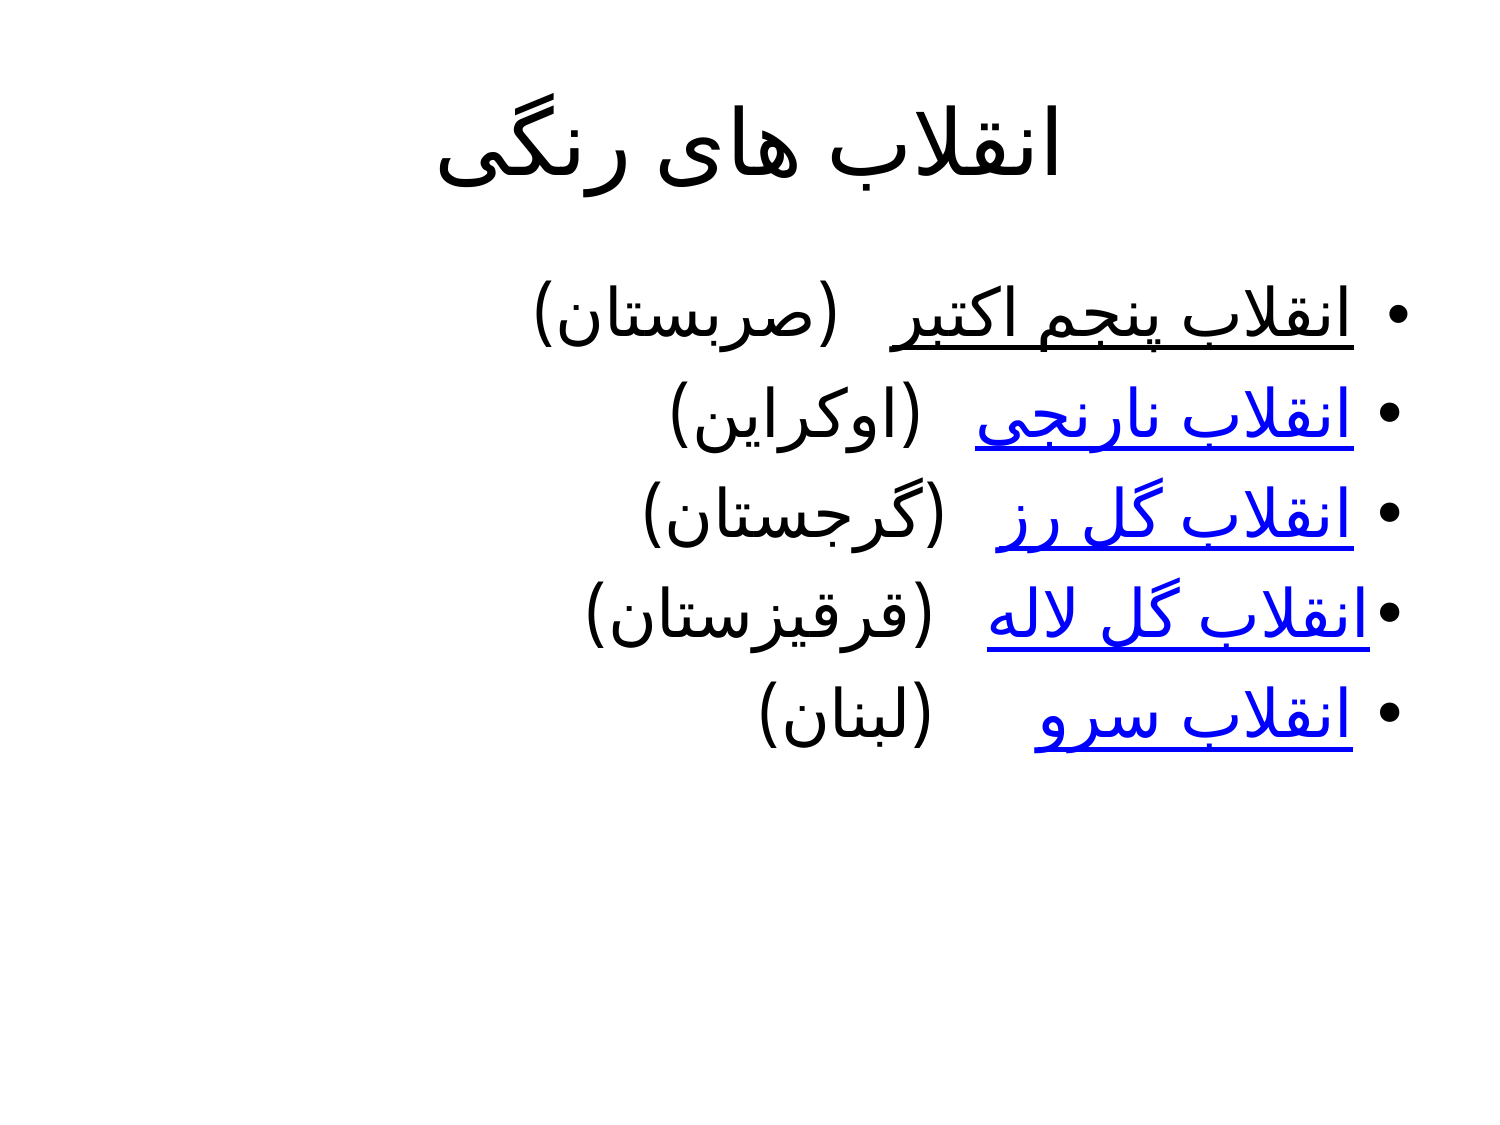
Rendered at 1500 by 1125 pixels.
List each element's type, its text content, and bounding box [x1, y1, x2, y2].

title انقلاب های رنگی [75, 45, 1425, 233]
list انقلاب پنجم اکتبر (صربستان) • انقلاب نارنجی (اوکراین) • انقلاب گل رز (گرجستان) •انقلاب گل لاله (قرقیزستان) • انقلاب سرو (لبنان) [75, 262, 1425, 1005]
